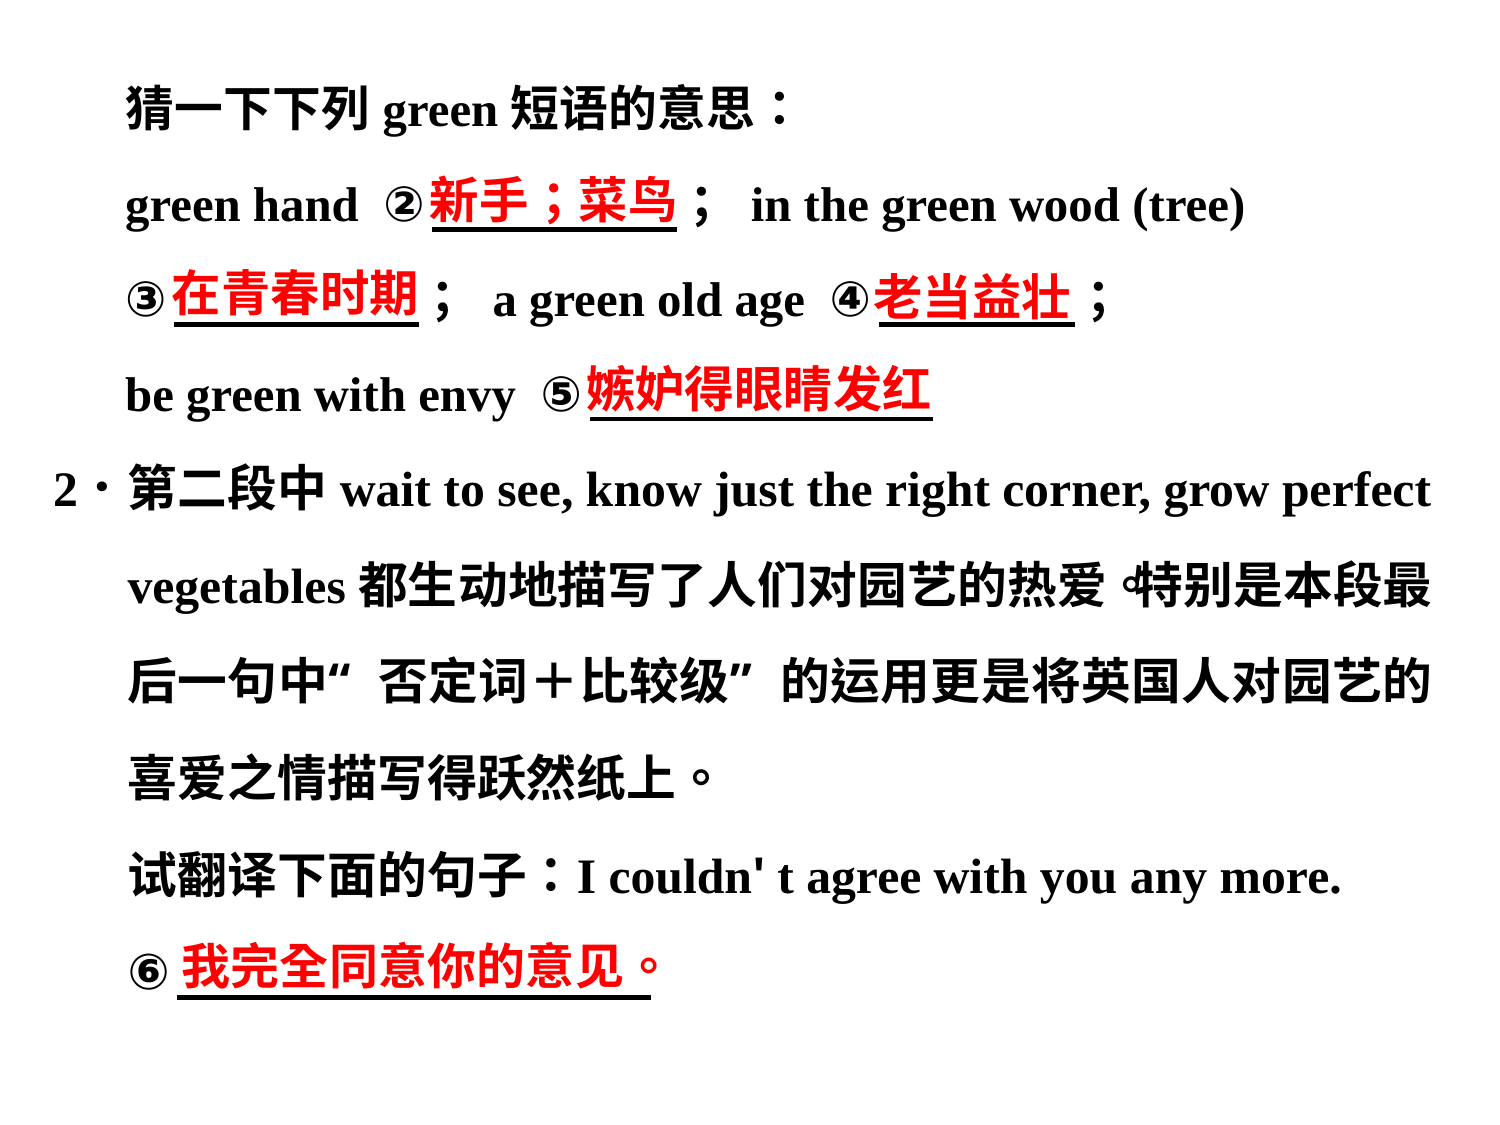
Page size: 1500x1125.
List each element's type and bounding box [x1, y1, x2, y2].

text_box [76, 77, 1450, 482]
text_box [181, 935, 745, 1000]
text_box [873, 265, 1220, 330]
text_box [53, 456, 1434, 1037]
text_box [429, 168, 777, 233]
text_box [586, 357, 979, 422]
text_box [171, 262, 518, 327]
